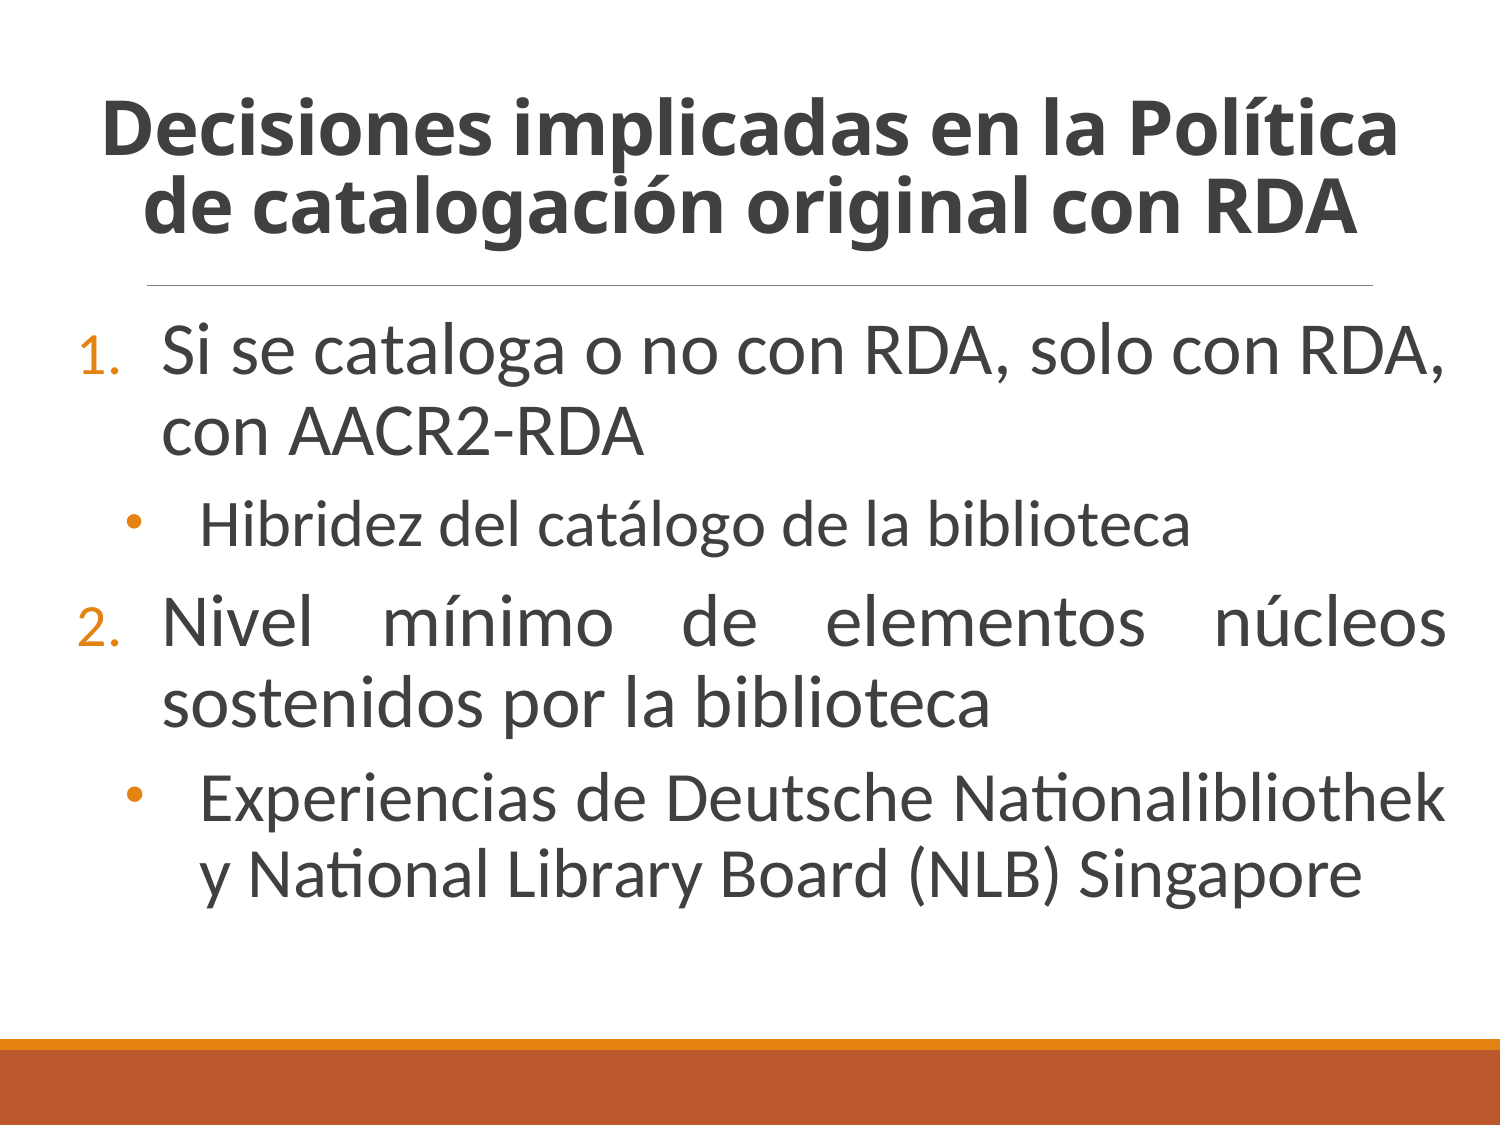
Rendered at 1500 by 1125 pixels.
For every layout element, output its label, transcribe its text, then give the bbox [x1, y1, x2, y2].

title Decisiones implicadas en la Política de catalogación original con RDA [75, 75, 1425, 268]
list Si se cataloga o no con RDA, solo con RDA, con AACR2-RDA Hibridez del catálogo de la biblioteca Nivel mínimo de elementos núcleos sostenidos por la biblioteca Experiencias de Deutsche Nationalibliothek y National Library Board (NLB) Singapore [76, 302, 1449, 1012]
